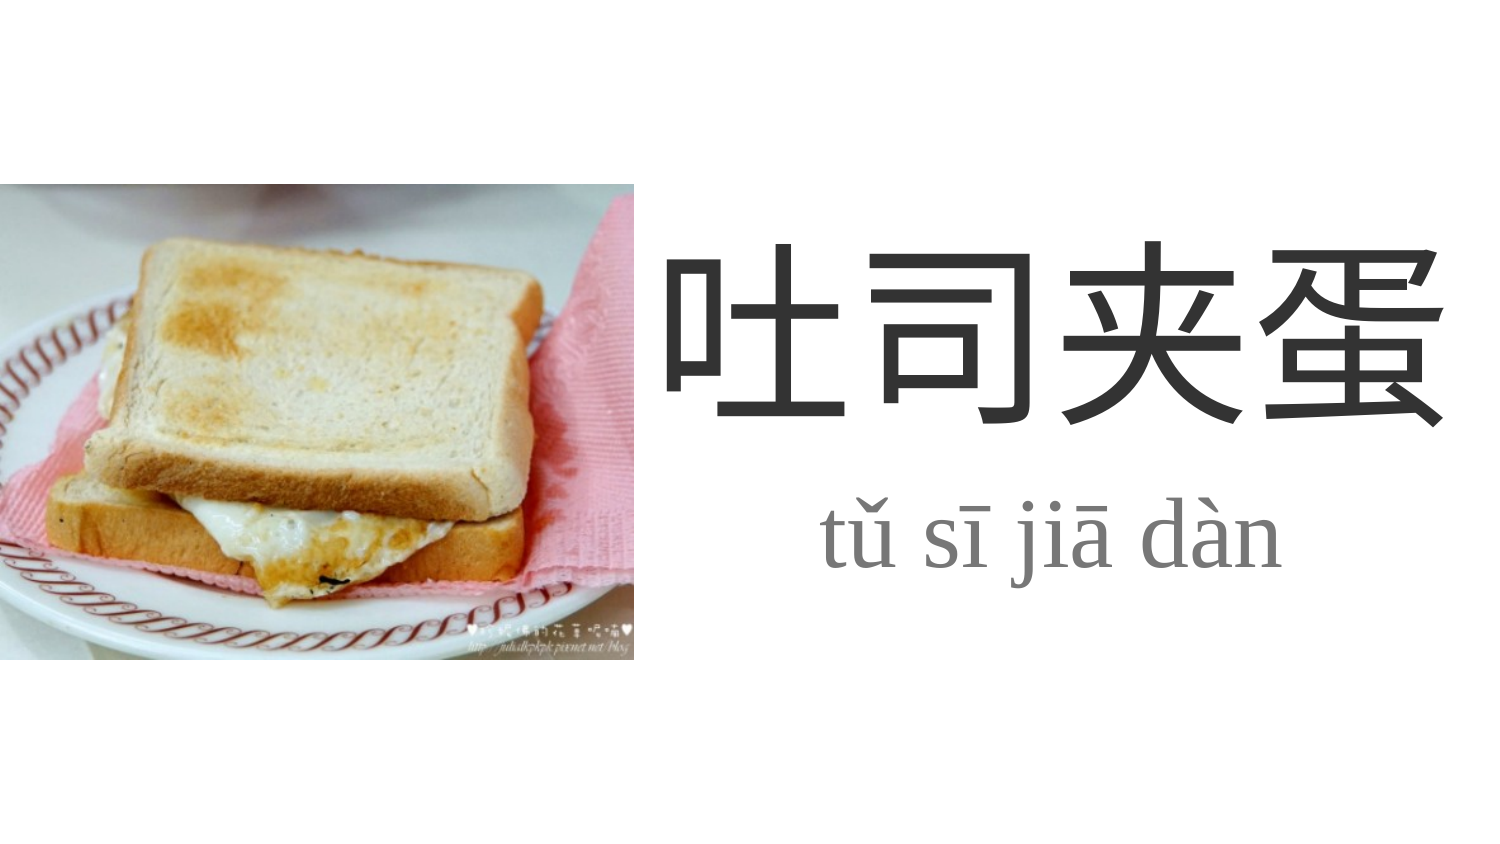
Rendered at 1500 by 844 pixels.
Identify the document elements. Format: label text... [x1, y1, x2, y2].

picture [0, 183, 634, 660]
title 吐司夹蛋 tǔ sī jiā dàn [604, 148, 1500, 603]
